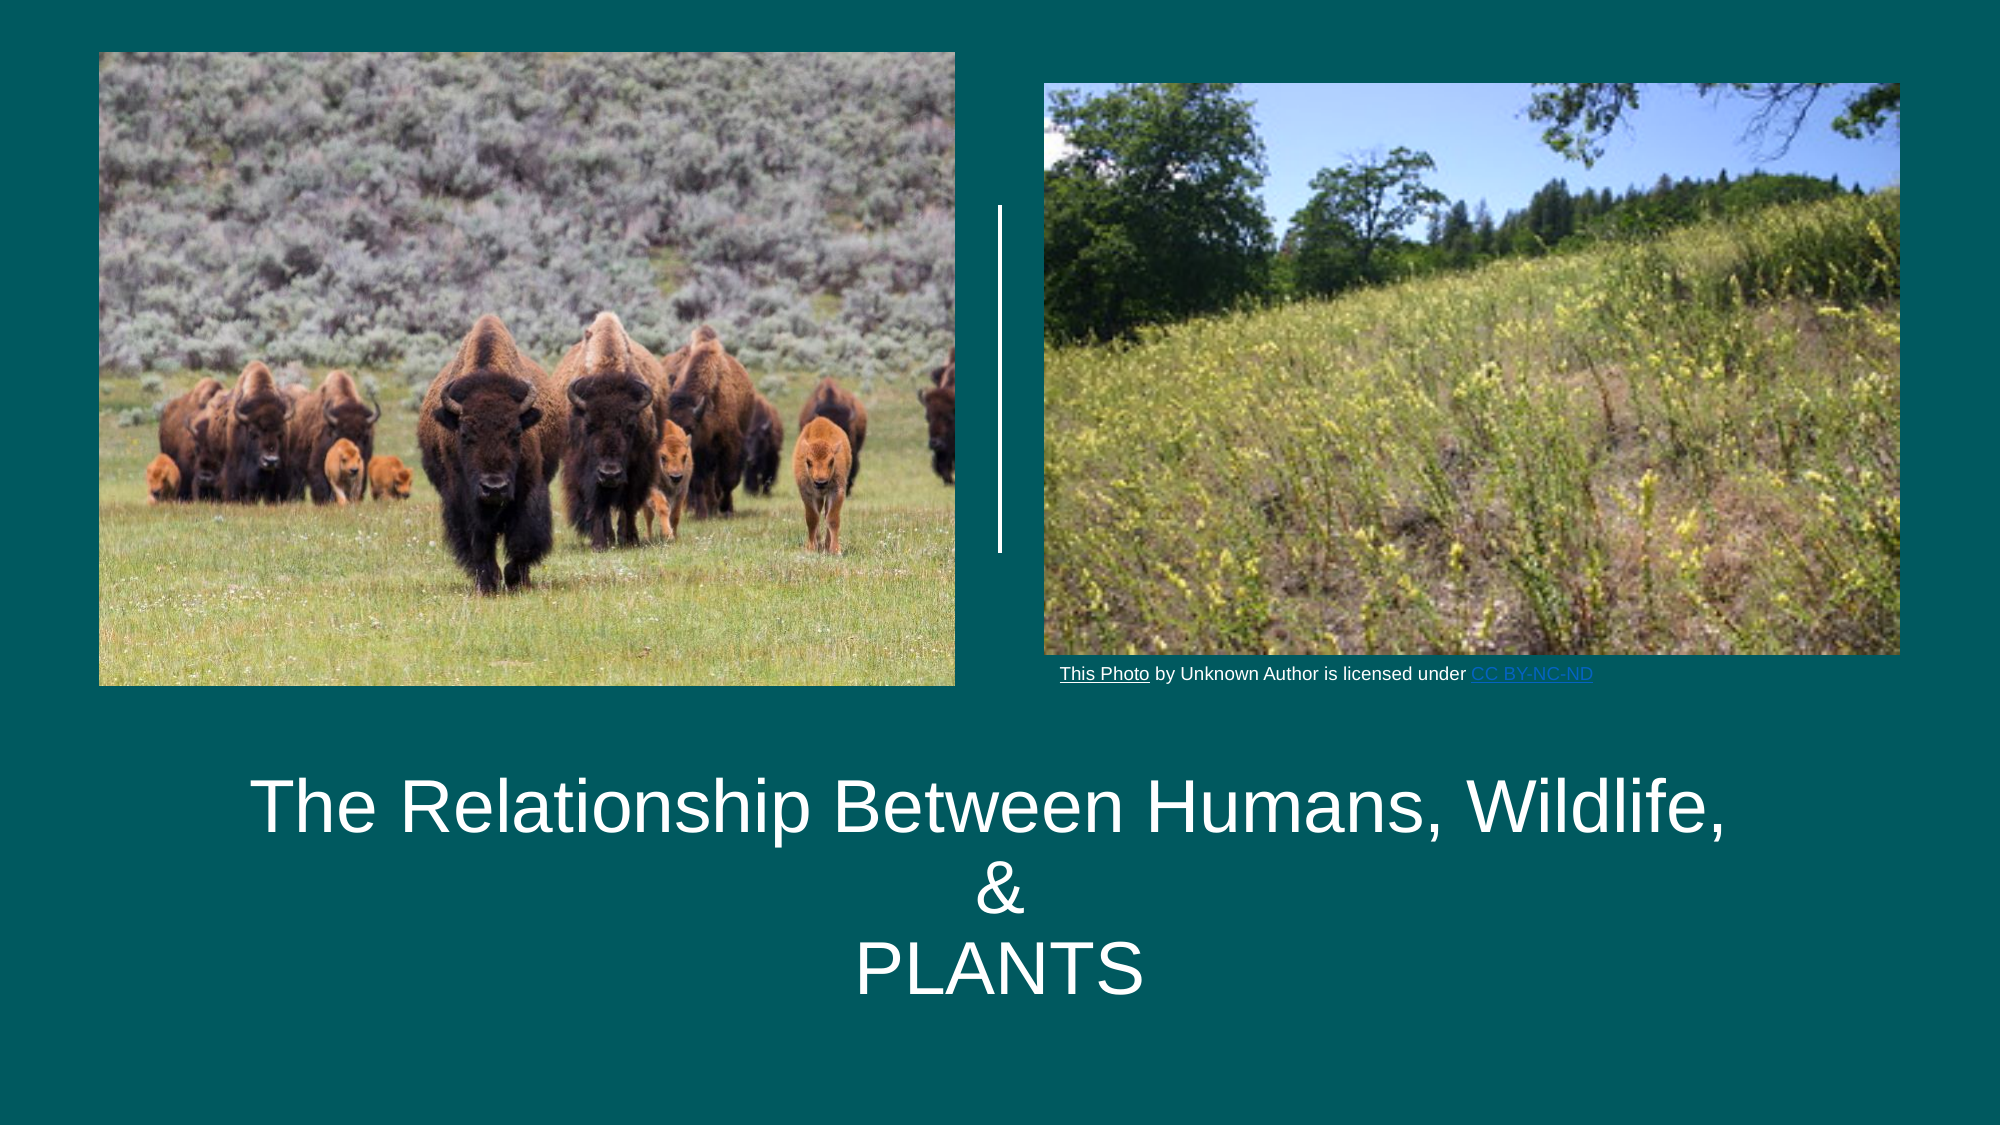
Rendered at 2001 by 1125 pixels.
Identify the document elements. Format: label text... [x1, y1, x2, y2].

title The Relationship Between Humans, Wildlife, & PLANTS [117, 820, 1883, 1019]
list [99, 52, 955, 686]
text_box This Photo by Unknown Author is licensed under CC BY-NC-ND [1044, 655, 1900, 692]
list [1044, 83, 1900, 655]
